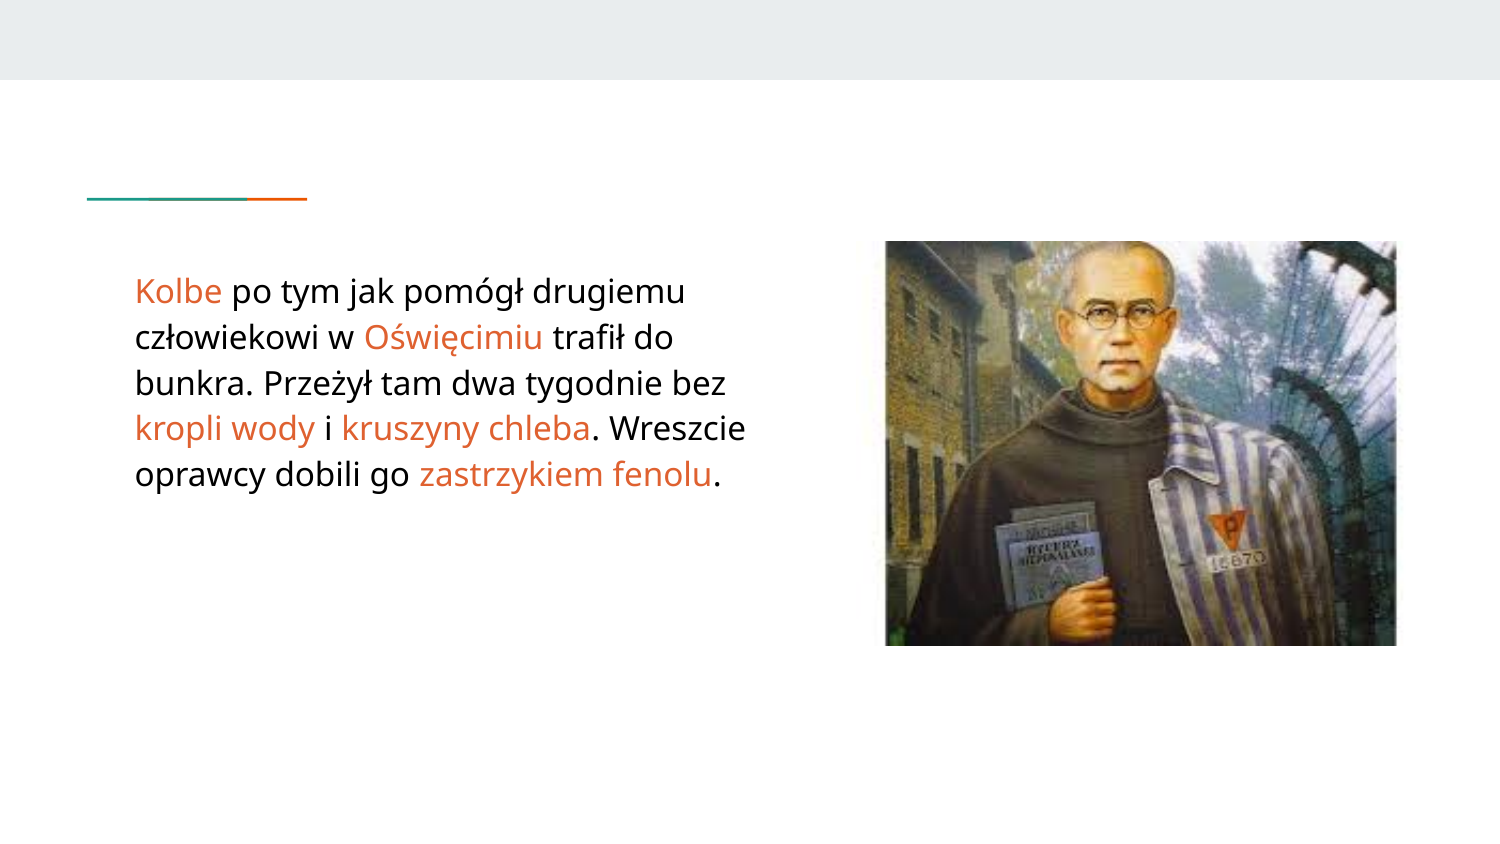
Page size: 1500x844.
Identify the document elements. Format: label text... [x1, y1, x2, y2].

list Kolbe po tym jak pomógł drugiemu człowiekowi w Oświęcimiu trafił do bunkra. Przeżył tam dwa tygodnie bez kropli wody i kruszyny chleba. Wreszcie oprawcy dobili go zastrzykiem fenolu. [119, 248, 813, 712]
picture [855, 241, 1427, 646]
